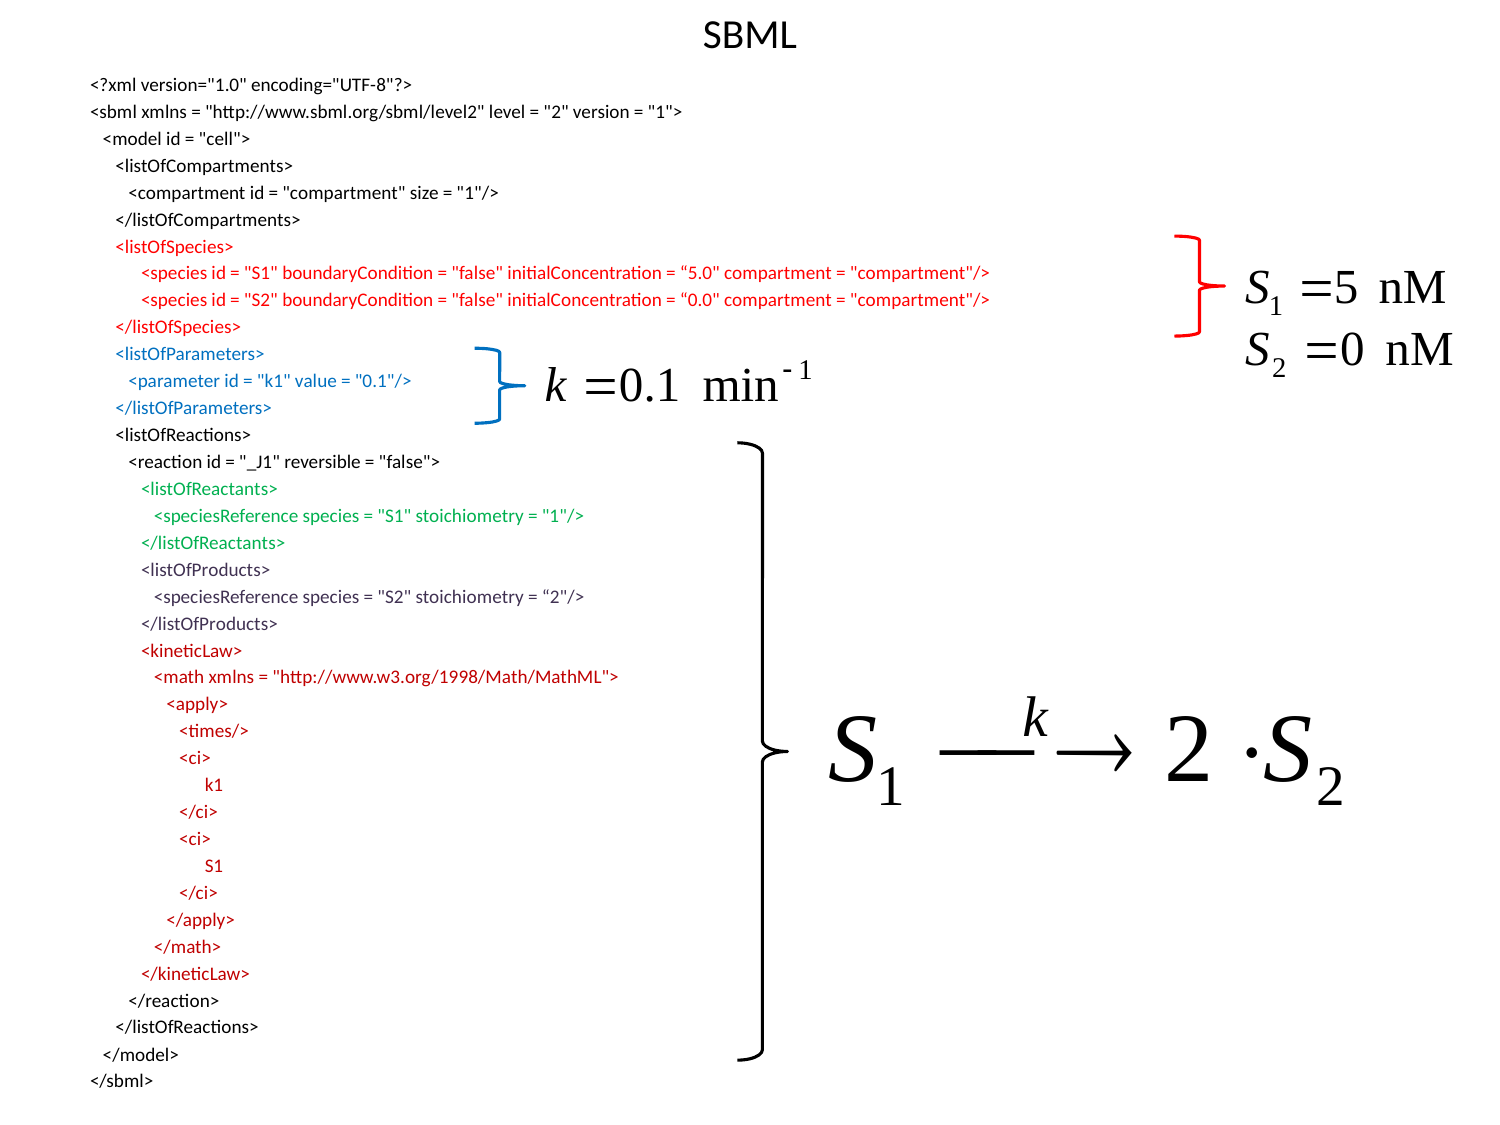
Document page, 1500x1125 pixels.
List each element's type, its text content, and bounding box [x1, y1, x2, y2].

text_box [474, 347, 526, 425]
text_box [737, 442, 789, 1061]
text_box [1236, 249, 1459, 311]
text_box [1236, 312, 1463, 387]
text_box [812, 674, 1361, 823]
list <?xml version="1.0" encoding="UTF-8"?> <sbml xmlns = "http://www.sbml.org/sbml/level2" level = "2" version = "1"> <model id = "cell"> <listOfCompartments> <compartment id = "compartment" size = "1"/> </listOfCompartments> <listOfSpecies> <species id = "S1" boundaryCondition = "false" initialConcentration = “5.0" compartment = "compartment"/> <species id = "S2" boundaryCondition = "false" initialConcentration = “0.0" compartment = "compartment"/> </listOfSpecies> <listOfParameters> <parameter id = "k1" value = "0.1"/> </listOfParameters> <listOfReactions> <reaction id = "_J1" reversible = "false"> <listOfReactants> <speciesReference species = "S1" stoichiometry = "1"/> </listOfReactants> <listOfProducts> <speciesReference species = "S2" stoichiometry = “2"/> </listOfProducts> <kineticLaw> <math xmlns = "http://www.w3.org/1998/Math/MathML"> <apply> <times/> <ci> k1 </ci> <ci> S1 </ci> </apply> </math> </kineticLaw> </reaction> </listOfReactions> </model> </sbml> [75, 64, 1500, 1125]
title SBML [0, 0, 1500, 65]
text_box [536, 347, 820, 414]
text_box [1174, 235, 1226, 337]
